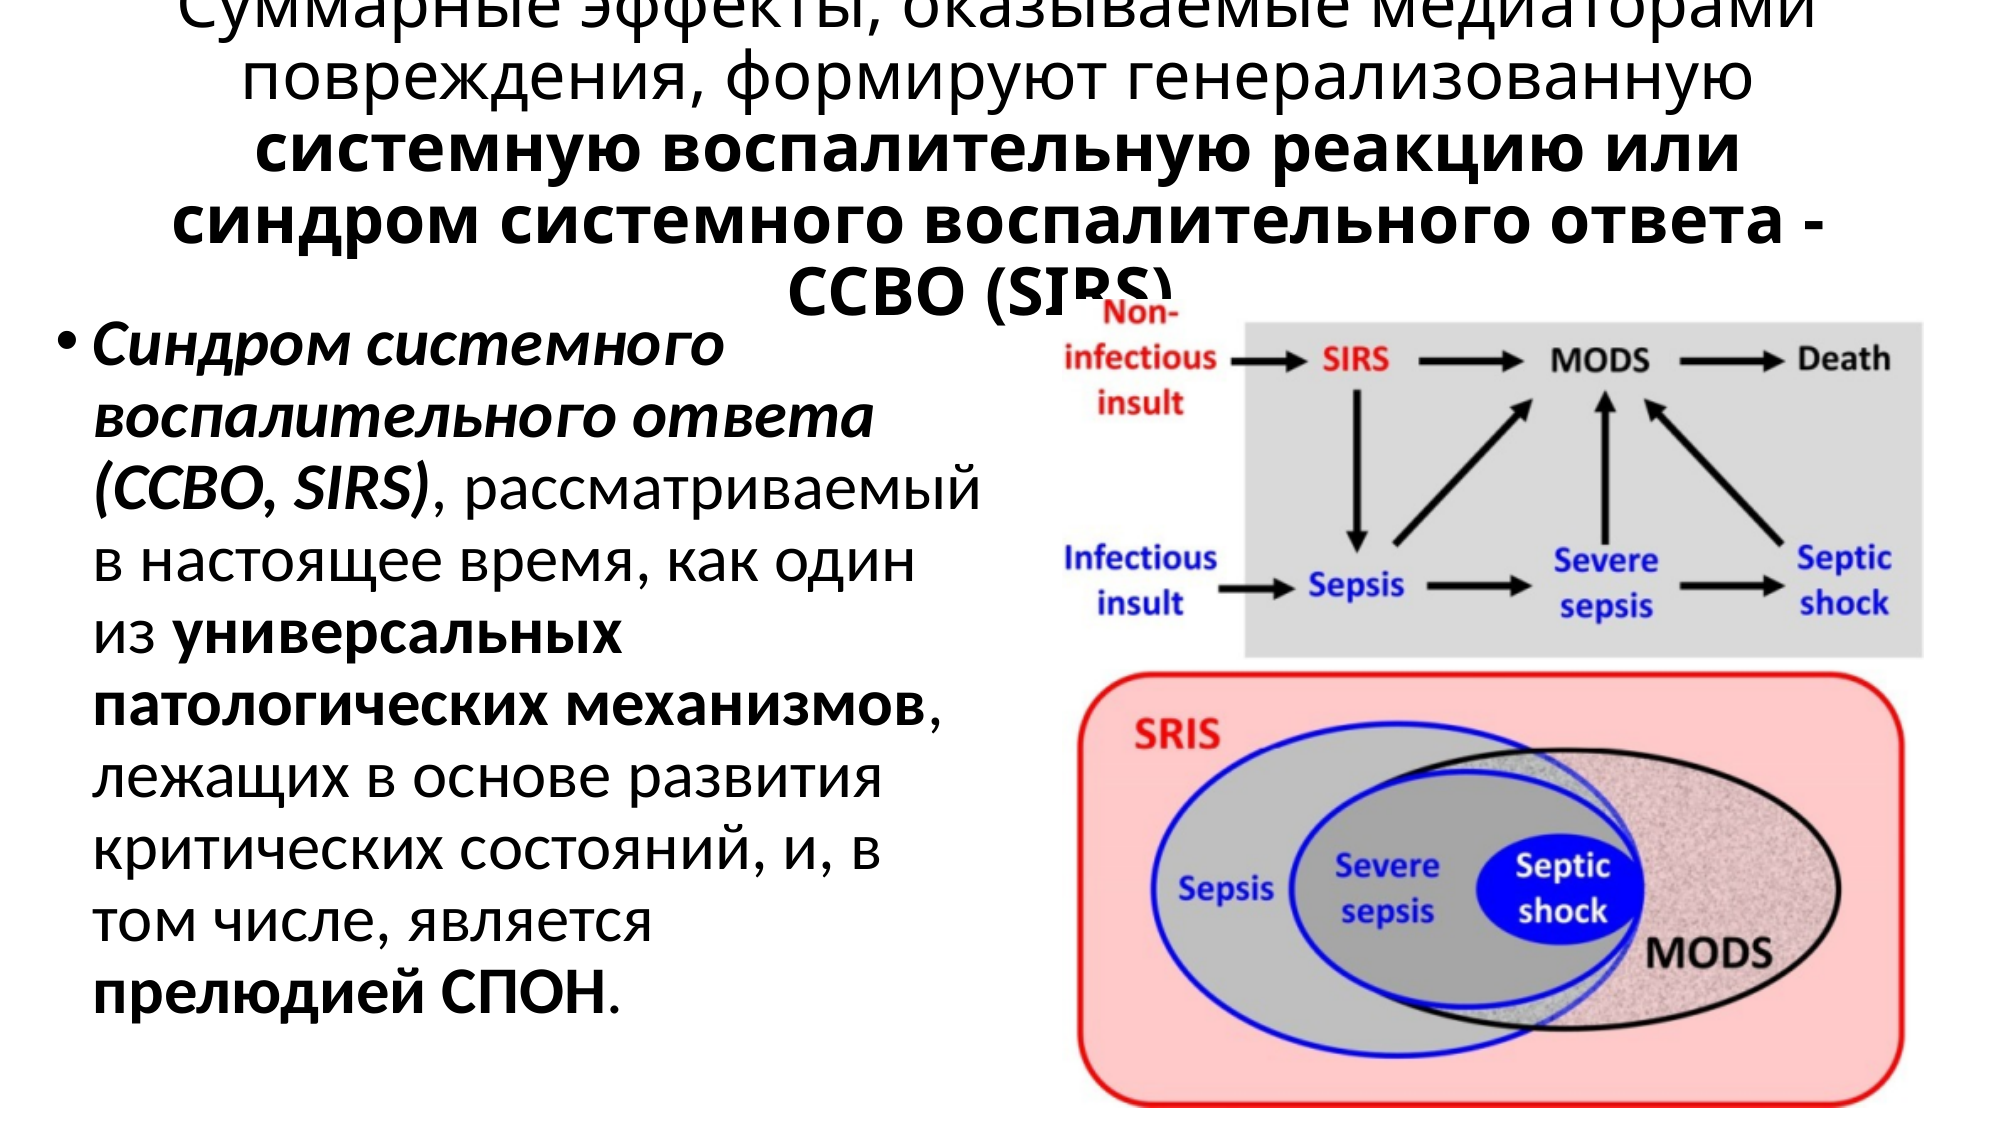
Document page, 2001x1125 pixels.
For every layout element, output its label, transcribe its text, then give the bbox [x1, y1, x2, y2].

picture [1062, 299, 1924, 1108]
list Синдром системного воспалительного ответа (ССВО, SIRS), рассматриваемый в настоящее время, как один из универсальных патологических механизмов, лежащих в основе развития критических состояний, и, в том числе, является прелюдией СПОН. [40, 299, 1000, 1103]
title Суммарные эффекты, оказываемые медиаторами повреждения, формируют генерализованную системную воспалительную реакцию или синдром системного воспалительного ответа - ССВО (SIRS). [134, 0, 1863, 300]
